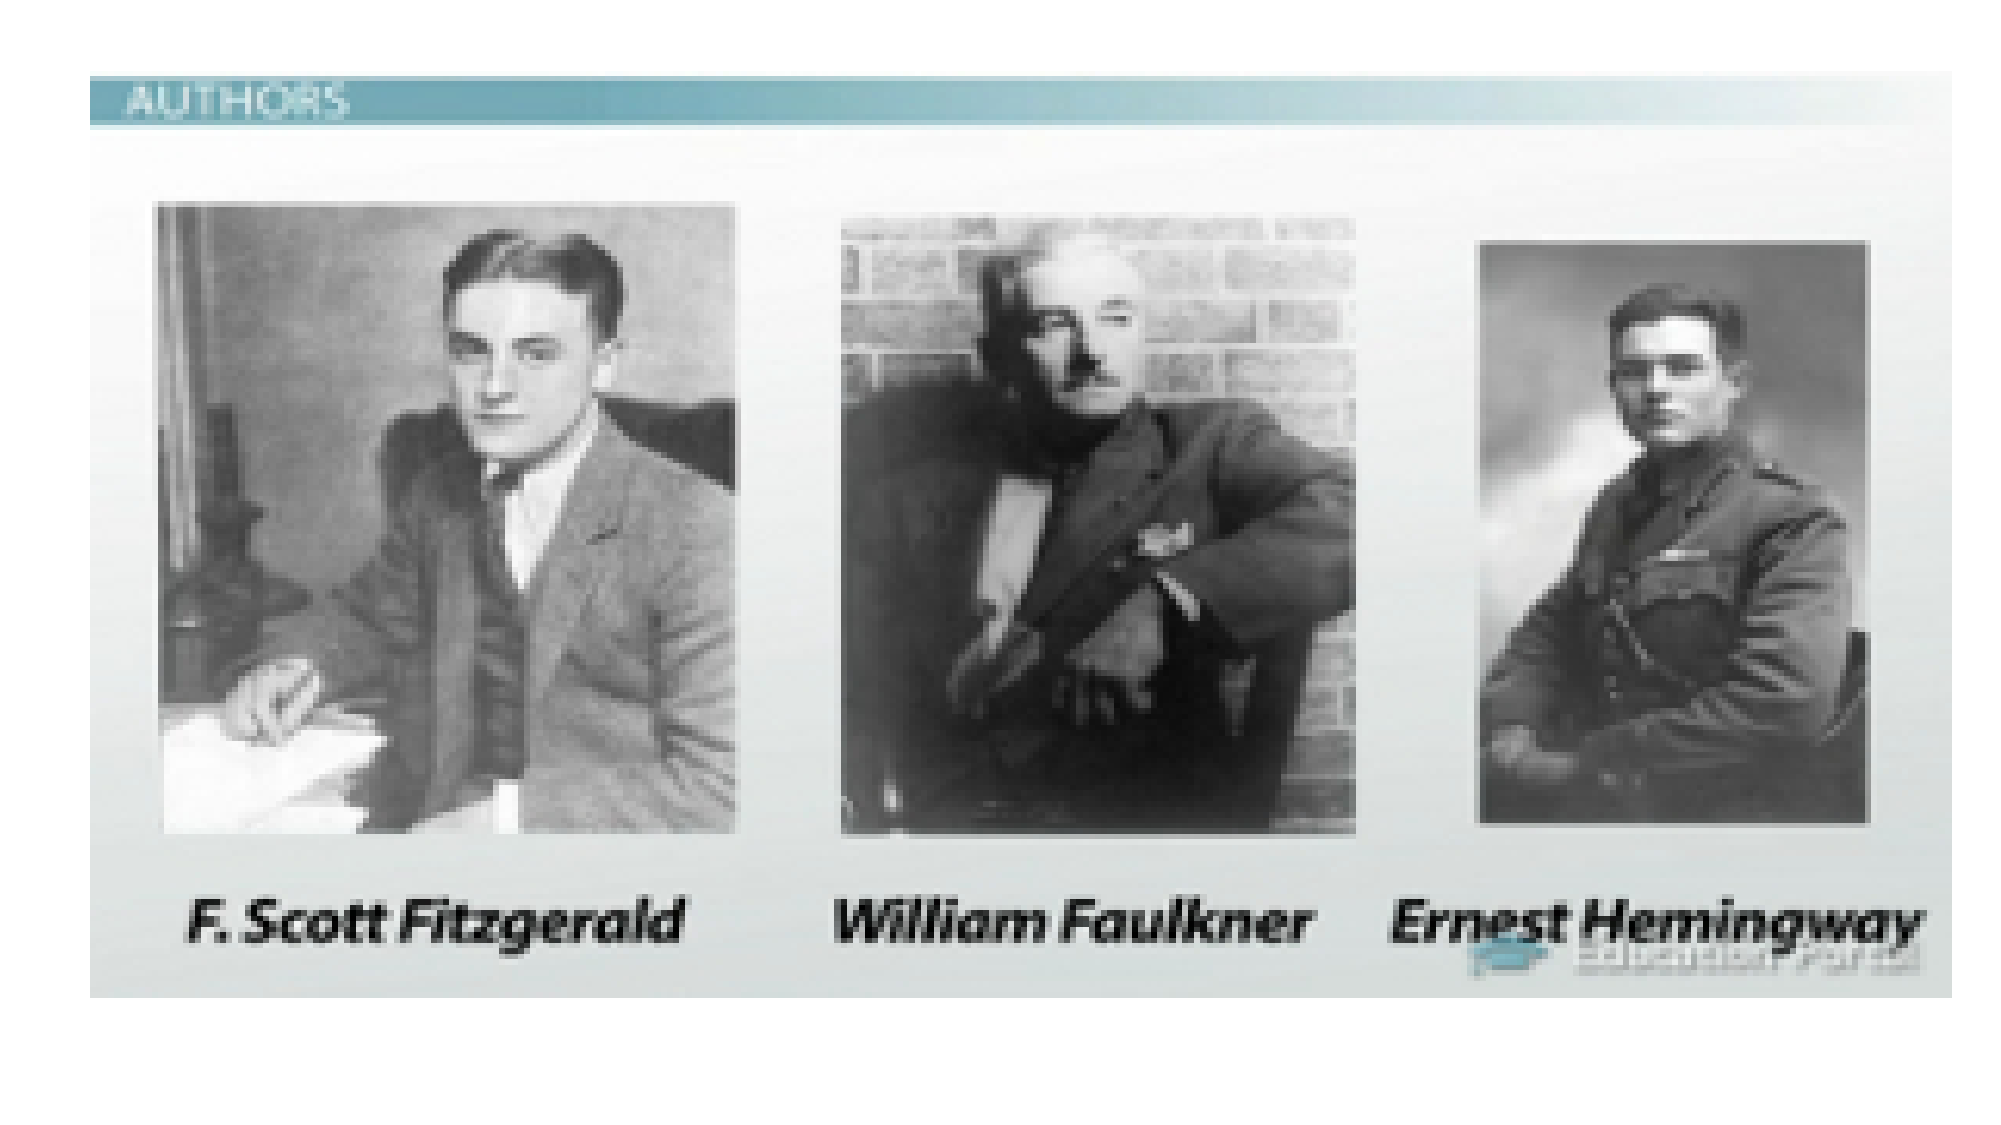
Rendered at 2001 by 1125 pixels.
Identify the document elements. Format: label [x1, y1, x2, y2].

picture [90, 71, 1952, 998]
